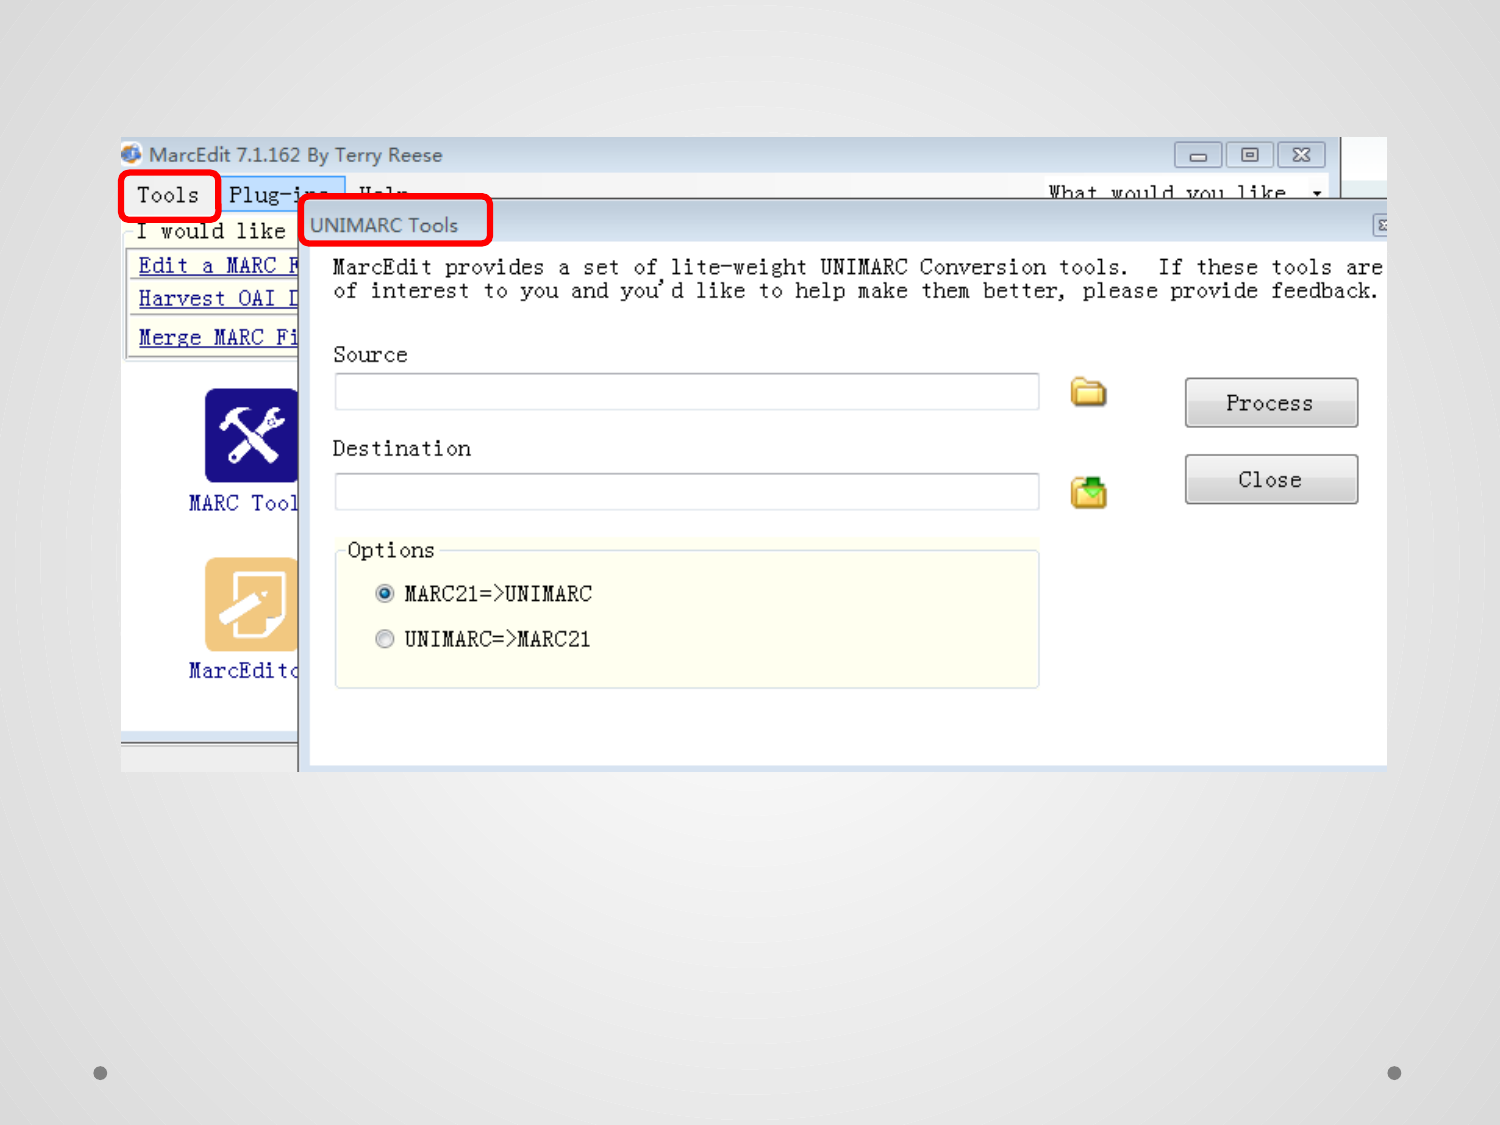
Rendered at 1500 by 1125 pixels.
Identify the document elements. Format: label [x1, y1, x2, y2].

picture [120, 136, 1387, 772]
